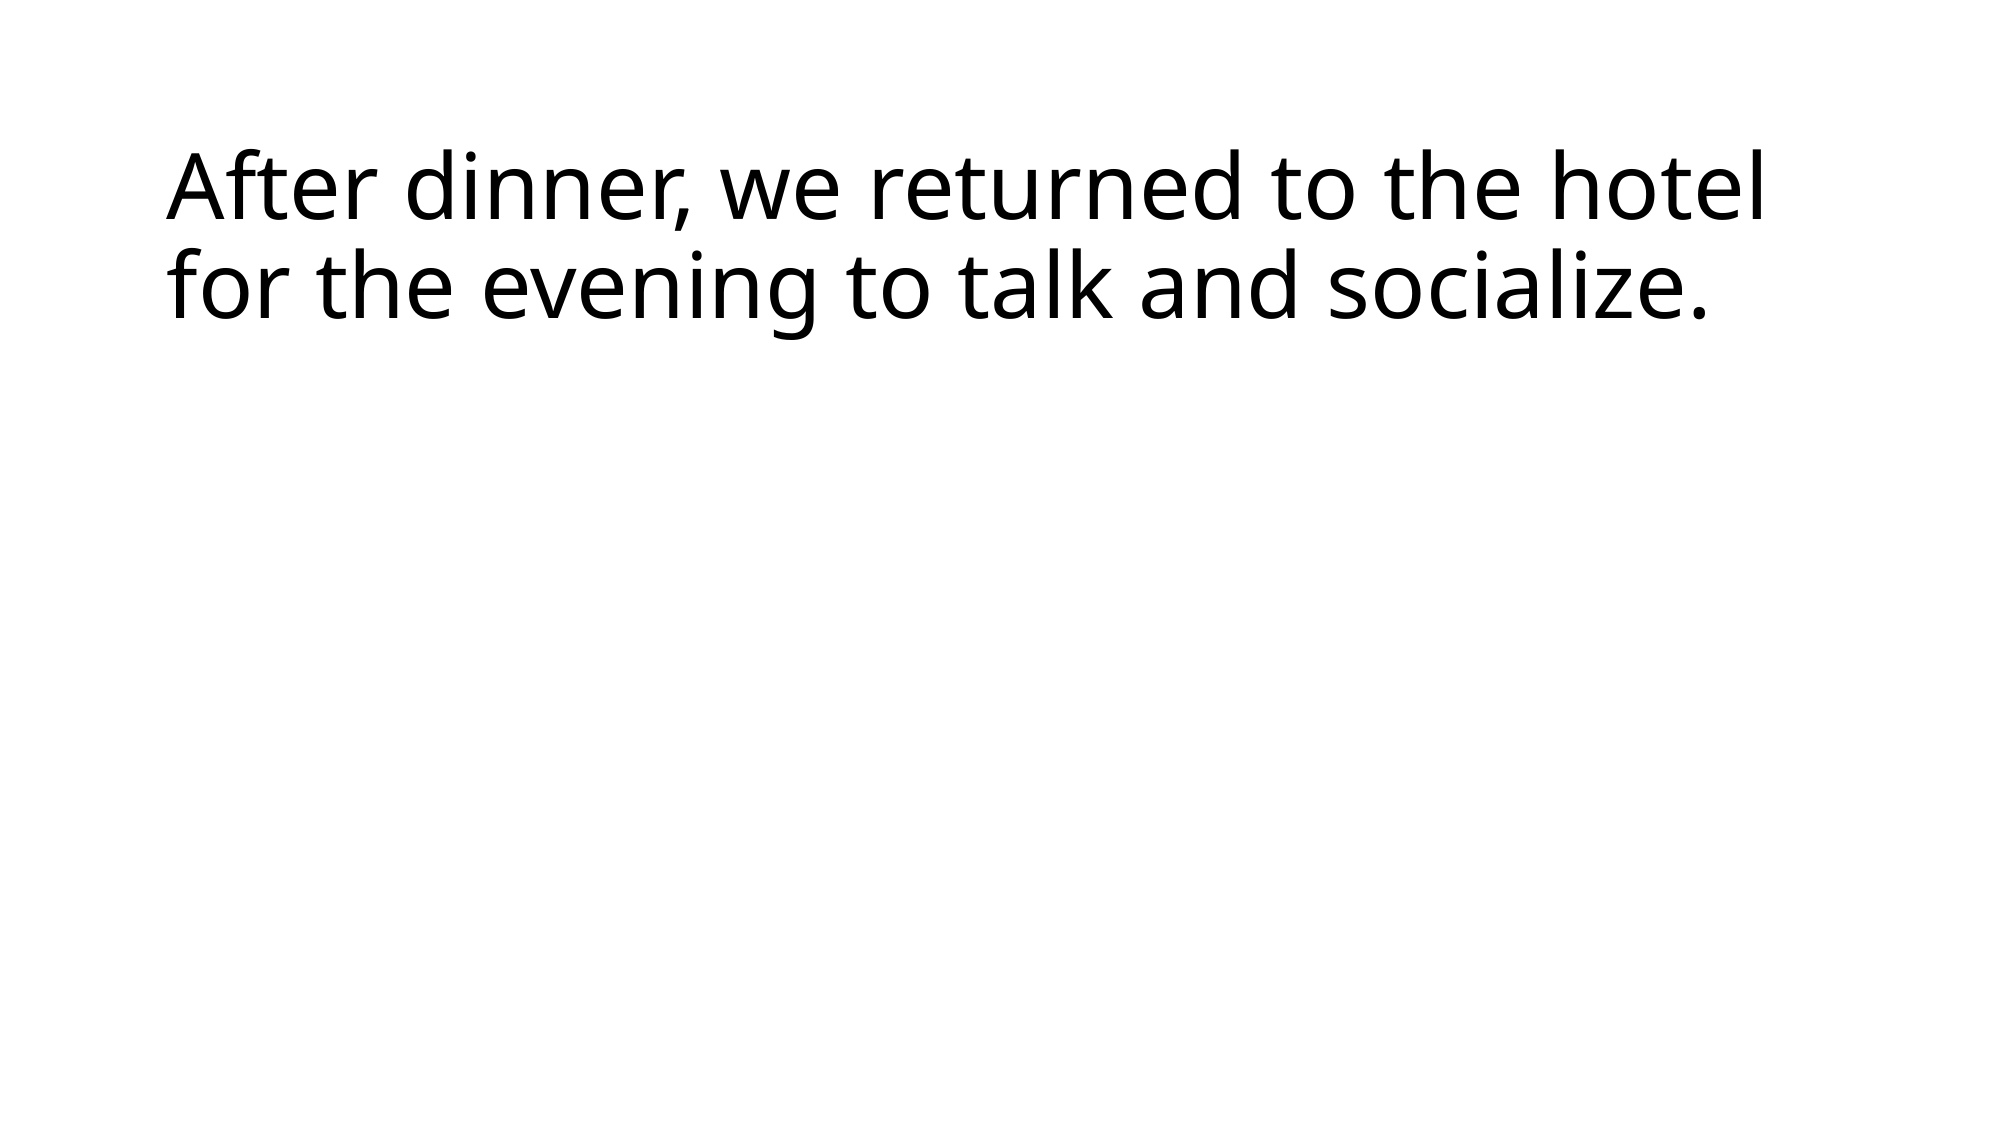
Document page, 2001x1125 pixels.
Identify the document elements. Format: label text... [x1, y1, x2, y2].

title After dinner, we returned to the hotel for the evening to talk and socialize. [151, 130, 1877, 348]
